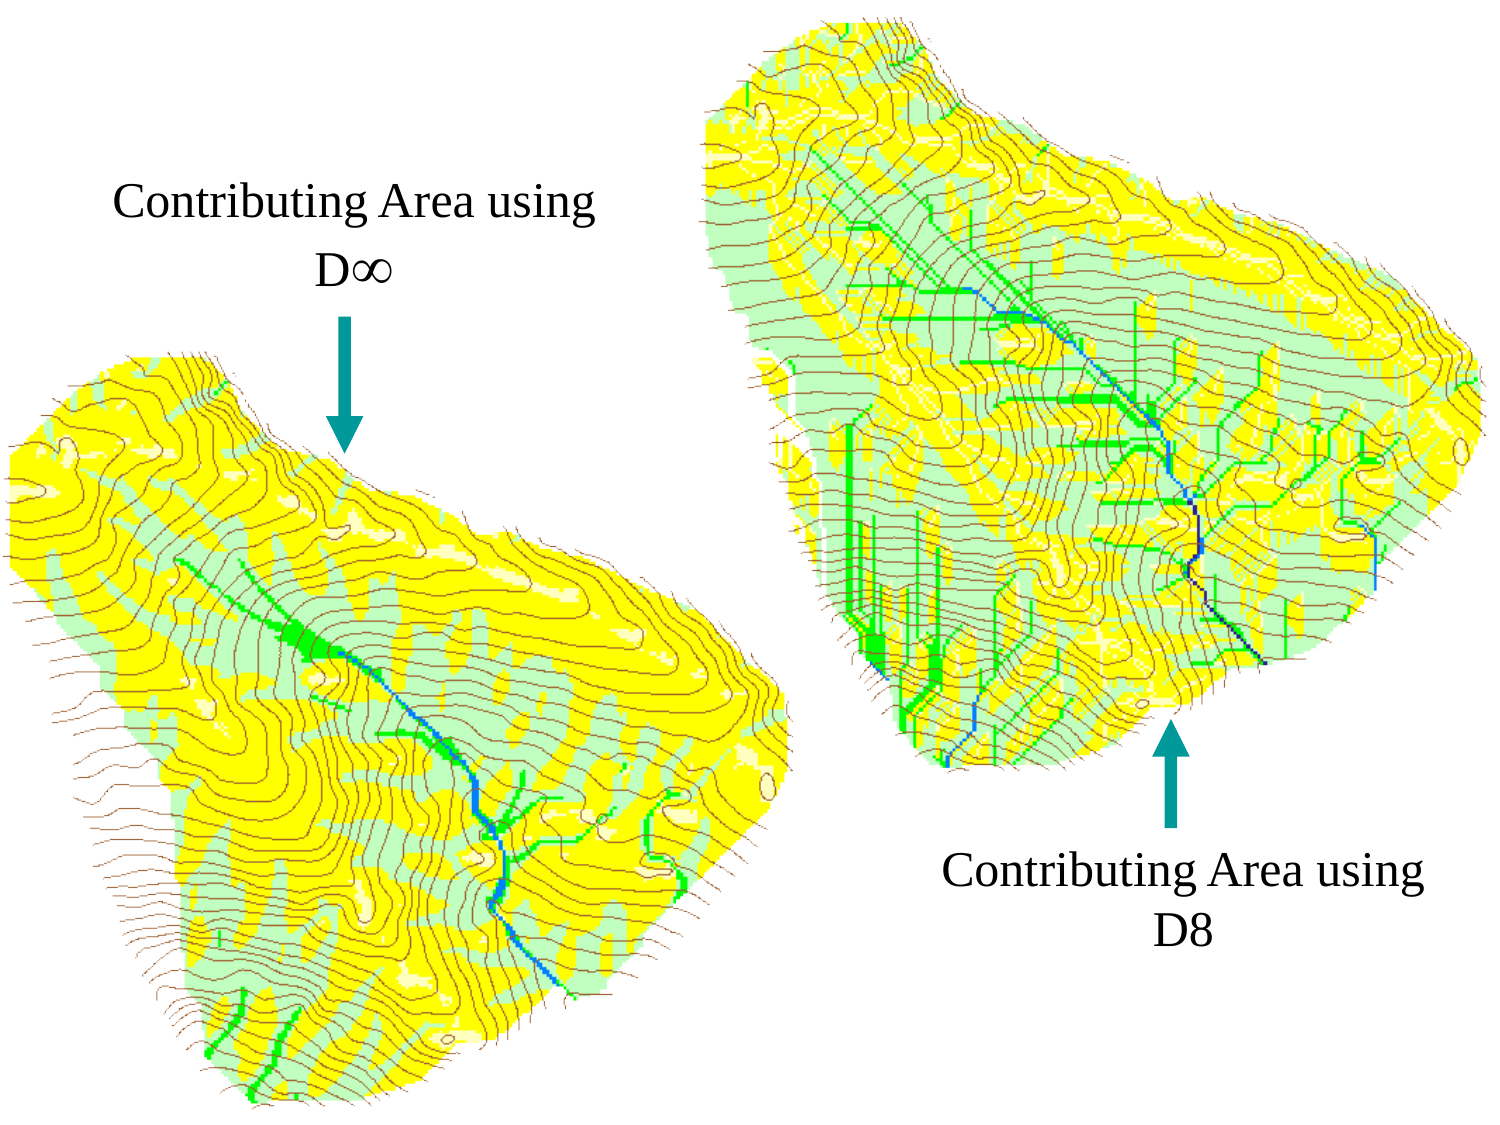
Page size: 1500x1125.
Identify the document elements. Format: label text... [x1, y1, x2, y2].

text_box Contributing Area using D8 [924, 829, 1442, 964]
picture [0, 0, 1500, 1125]
text_box Contributing Area using D [95, 160, 613, 306]
